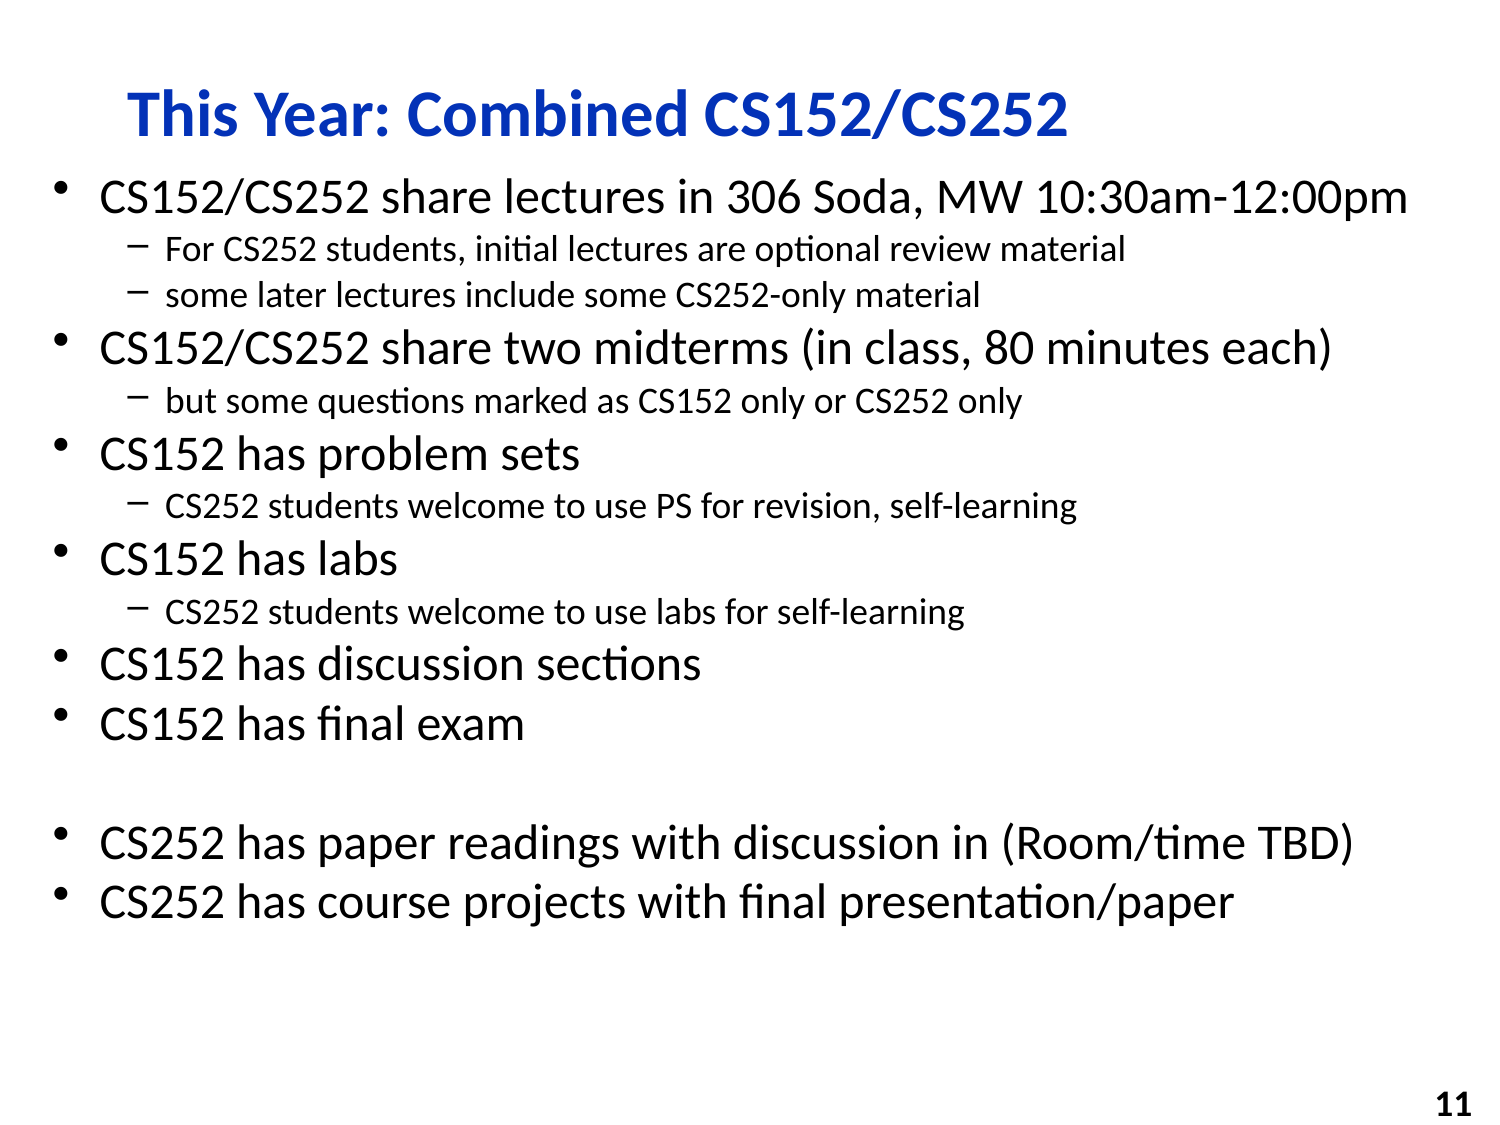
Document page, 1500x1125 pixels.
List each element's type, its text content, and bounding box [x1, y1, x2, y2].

list CS152/CS252 share lectures in 306 Soda, MW 10:30am-12:00pm For CS252 students, initial lectures are optional review material some later lectures include some CS252-only material CS152/CS252 share two midterms (in class, 80 minutes each) but some questions marked as CS152 only or CS252 only CS152 has problem sets CS252 students welcome to use PS for revision, self-learning CS152 has labs CS252 students welcome to use labs for self-learning CS152 has discussion sections CS152 has final exam CS252 has paper readings with discussion in (Room/time TBD) CS252 has course projects with final presentation/paper [37, 162, 1476, 1063]
slide_number 11 [1174, 1076, 1488, 1125]
title This Year: Combined CS152/CS252 [112, 53, 1310, 162]
